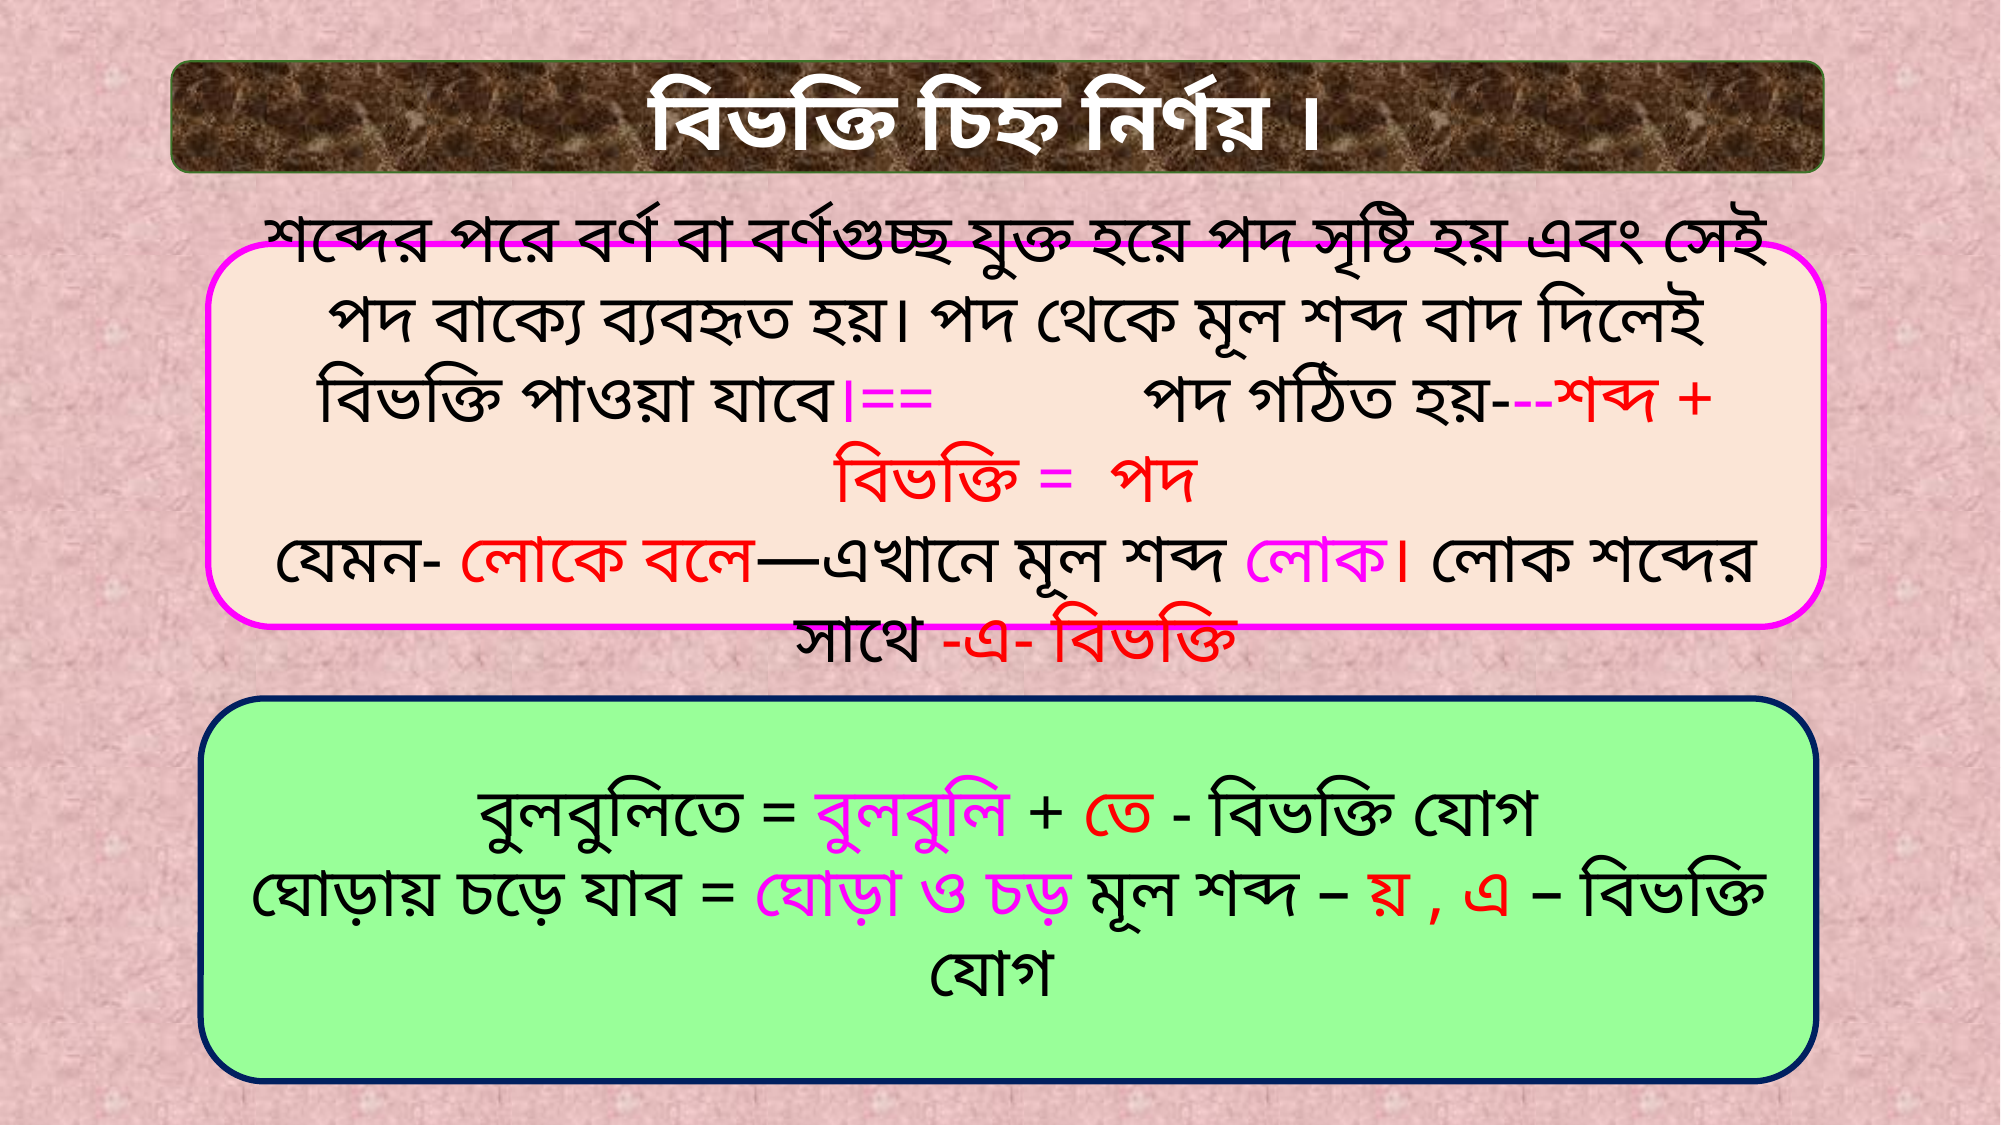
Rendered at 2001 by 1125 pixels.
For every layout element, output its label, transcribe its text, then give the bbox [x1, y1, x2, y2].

text_box বুলবুলিতে = বুলবুলি + তে - বিভক্তি যোগ ঘোড়ায় চড়ে যাব = ঘোড়া ও চড় মূল শব্দ – য় , এ – বিভক্তি যোগ [199, 697, 1818, 1083]
text_box বিভক্তি চিহ্ন নির্ণয় । [171, 61, 1824, 173]
text_box শব্দের পরে বর্ণ বা বর্ণগুচ্ছ যুক্ত হয়ে পদ সৃষ্টি হয় এবং সেই পদ বাক্যে ব্যবহৃত হয়। পদ থেকে মূল শব্দ বাদ দিলেই বিভক্তি পাওয়া যাবে।== পদ গঠিত হয়---শব্দ + বিভক্তি = পদ যেমন- লোকে বলে—এখানে মূল শব্দ লোক। লোক শব্দের সাথে -এ- বিভক্তি [207, 242, 1825, 628]
picture [0, 0, 2001, 1125]
